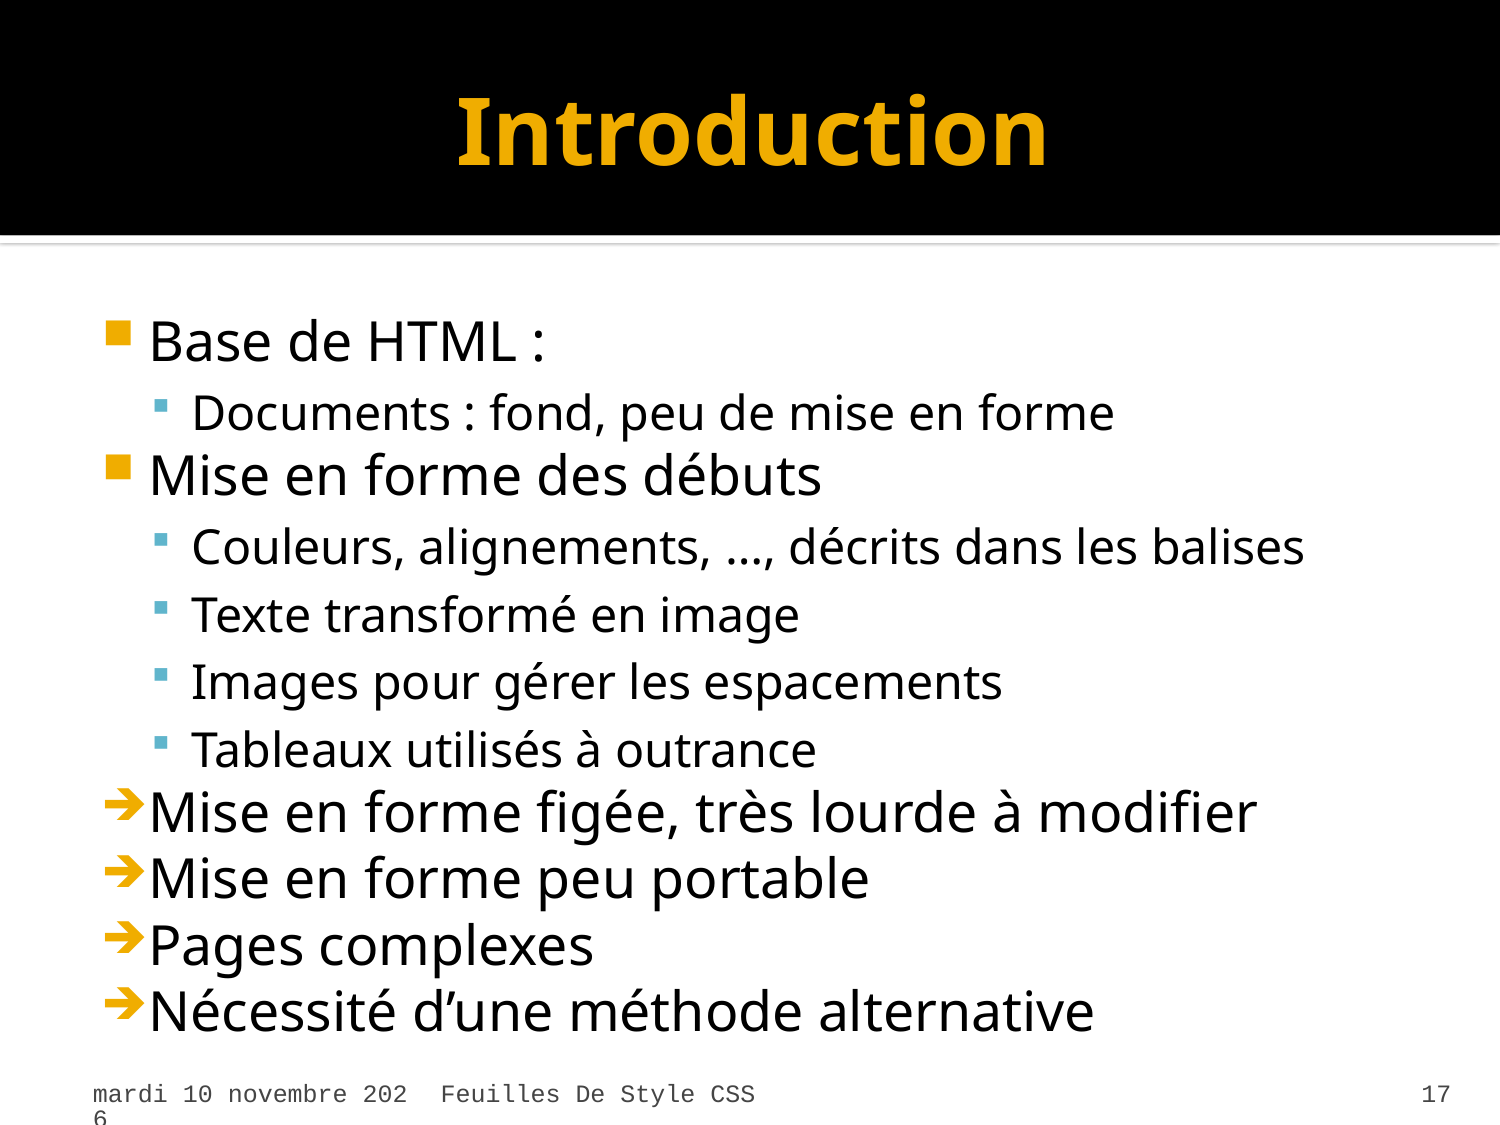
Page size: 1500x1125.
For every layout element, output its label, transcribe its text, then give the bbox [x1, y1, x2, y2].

slide_number 17 [1345, 1062, 1467, 1108]
slide_number mardi 7 avril 2015 [75, 1062, 425, 1108]
footer Feuilles De Style CSS [433, 1062, 1337, 1108]
list Base de HTML : Documents : fond, peu de mise en forme Mise en forme des débuts Couleurs, alignements, …, décrits dans les balises Texte transformé en image Images pour gérer les espacements Tableaux utilisés à outrance Mise en forme figée, très lourde à modifier Mise en forme peu portable Pages complexes Nécessité d’une méthode alternative [75, 291, 1425, 1050]
title Introduction [75, 25, 1425, 231]
